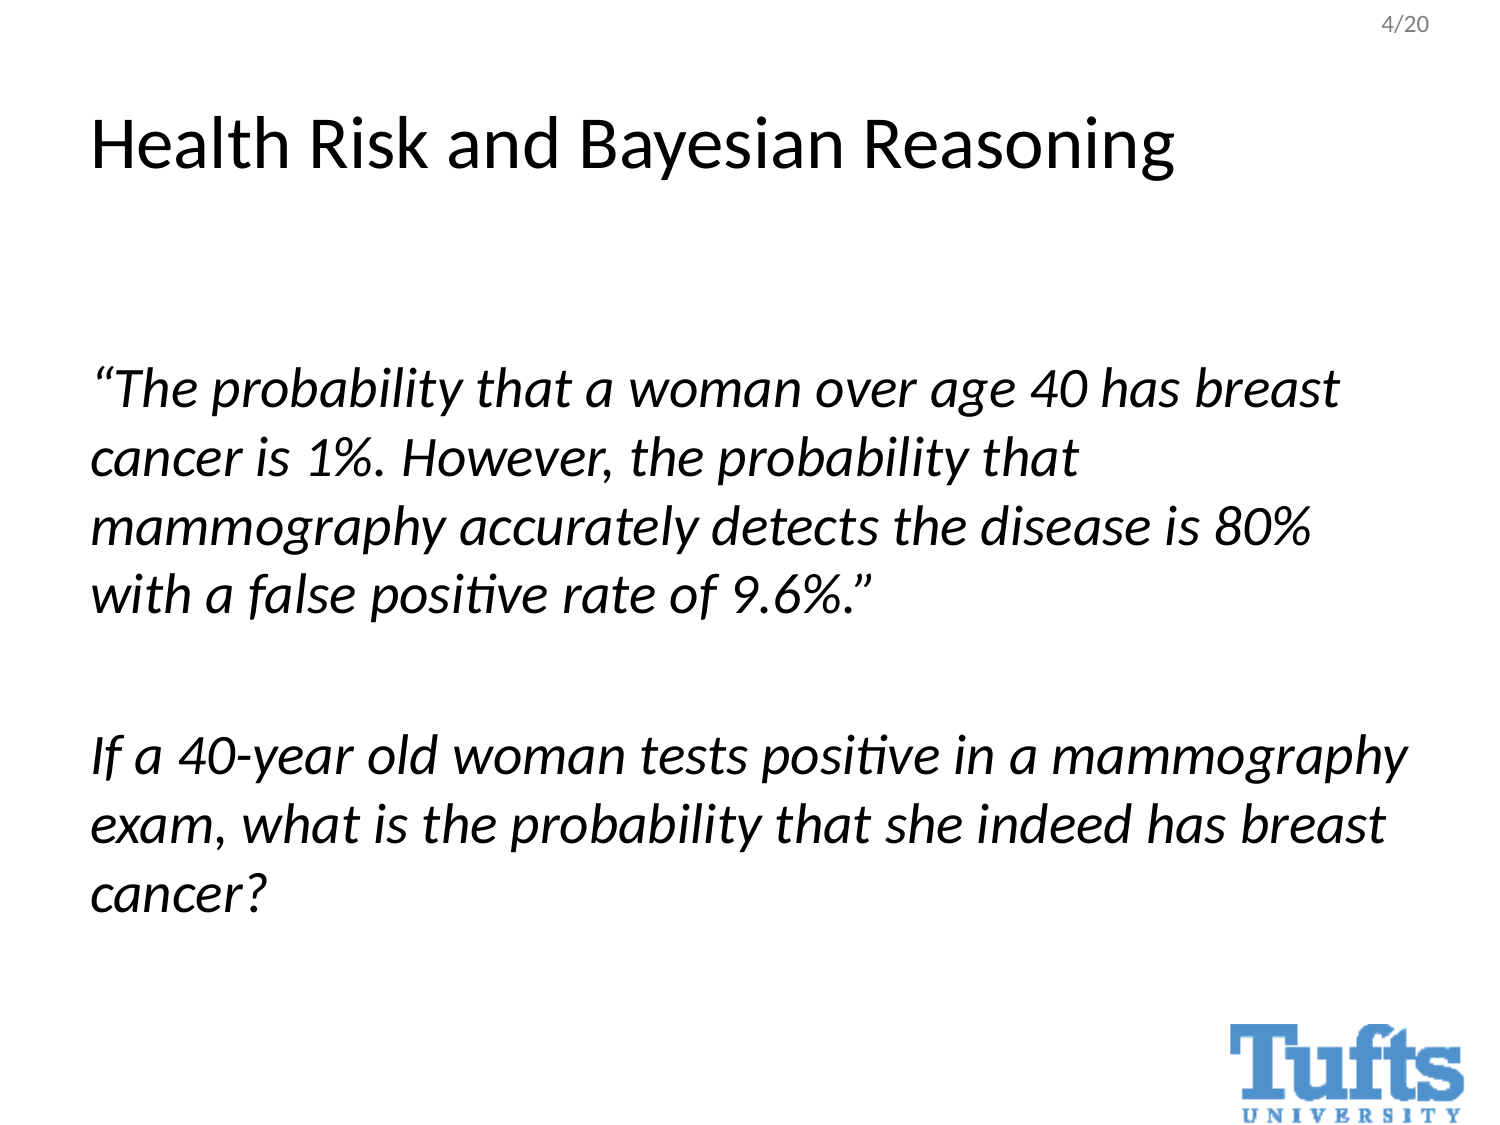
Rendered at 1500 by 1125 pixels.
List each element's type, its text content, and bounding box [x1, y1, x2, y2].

list “The probability that a woman over age 40 has breast cancer is 1%. However, the probability that mammography accurately detects the disease is 80% with a false positive rate of 9.6%.” If a 40-year old woman tests positive in a mammography exam, what is the probability that she indeed has breast cancer? [75, 262, 1425, 938]
picture [1230, 1024, 1500, 1125]
title Health Risk and Bayesian Reasoning [75, 45, 1425, 233]
